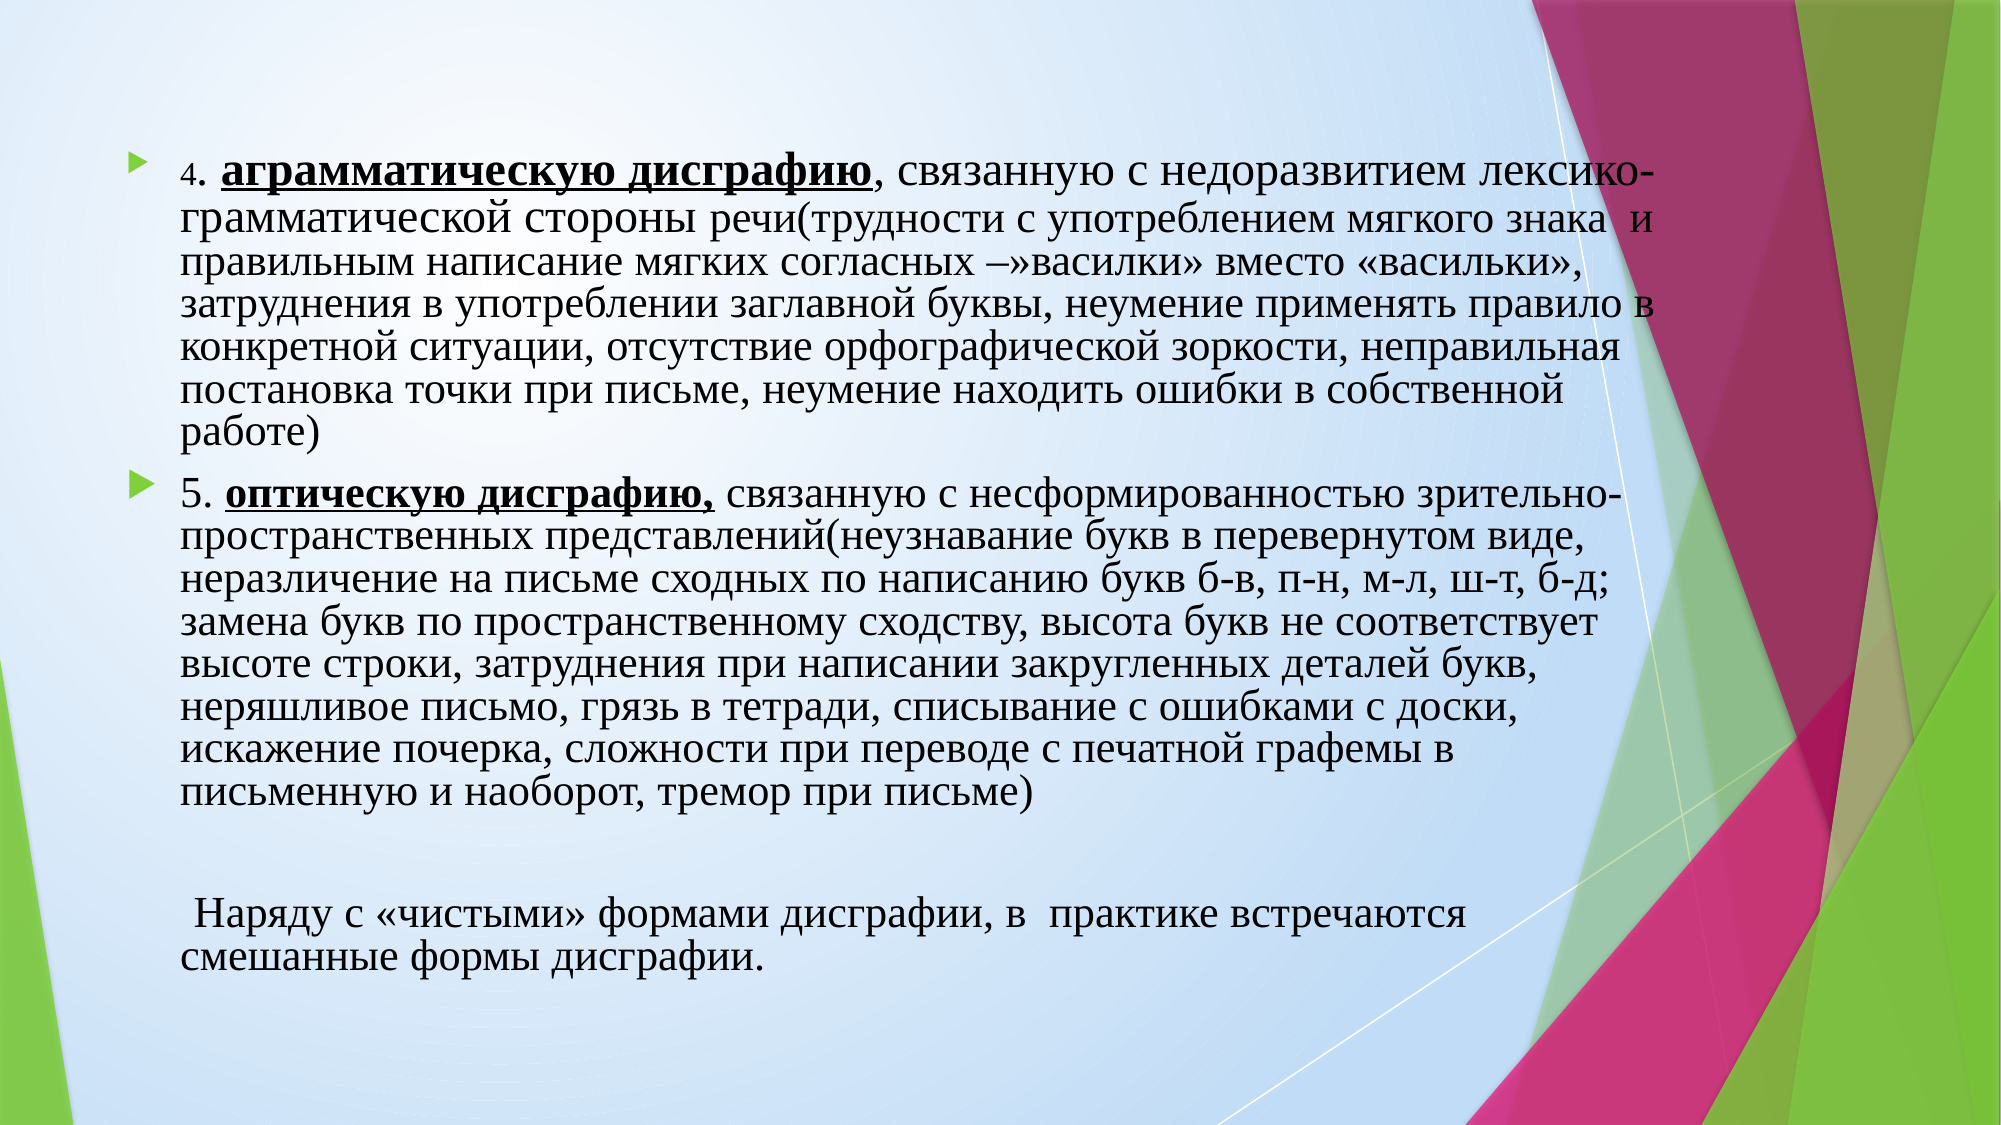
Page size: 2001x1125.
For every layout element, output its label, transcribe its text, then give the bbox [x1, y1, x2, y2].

list 4. аграмматическую дисграфию, связанную с недоразвитием лексико-грамматической стороны речи(трудности с употреблением мягкого знака и правильным написание мягких согласных –»василки» вместо «васильки», затруднения в употреблении заглавной буквы, неумение применять правило в конкретной ситуации, отсутствие орфографической зоркости, неправильная постановка точки при письме, неумение находить ошибки в собственной работе) 5. оптическую дисграфию, связанную с несформированностью зрительно-пространственных представлений(неузнавание букв в перевернутом виде, неразличение на письме сходных по написанию букв б-в, п-н, м-л, ш-т, б-д; замена букв по пространственному сходству, высота букв не соответствует высоте строки, затруднения при написании закругленных деталей букв, неряшливое письмо, грязь в тетради, списывание с ошибками с доски, искажение почерка, сложности при переводе с печатной графемы в письменную и наоборот, тремор при письме) Наряду с «чистыми» формами дисграфии, в практике встречаются смешанные формы дисграфии. [111, 141, 1712, 992]
